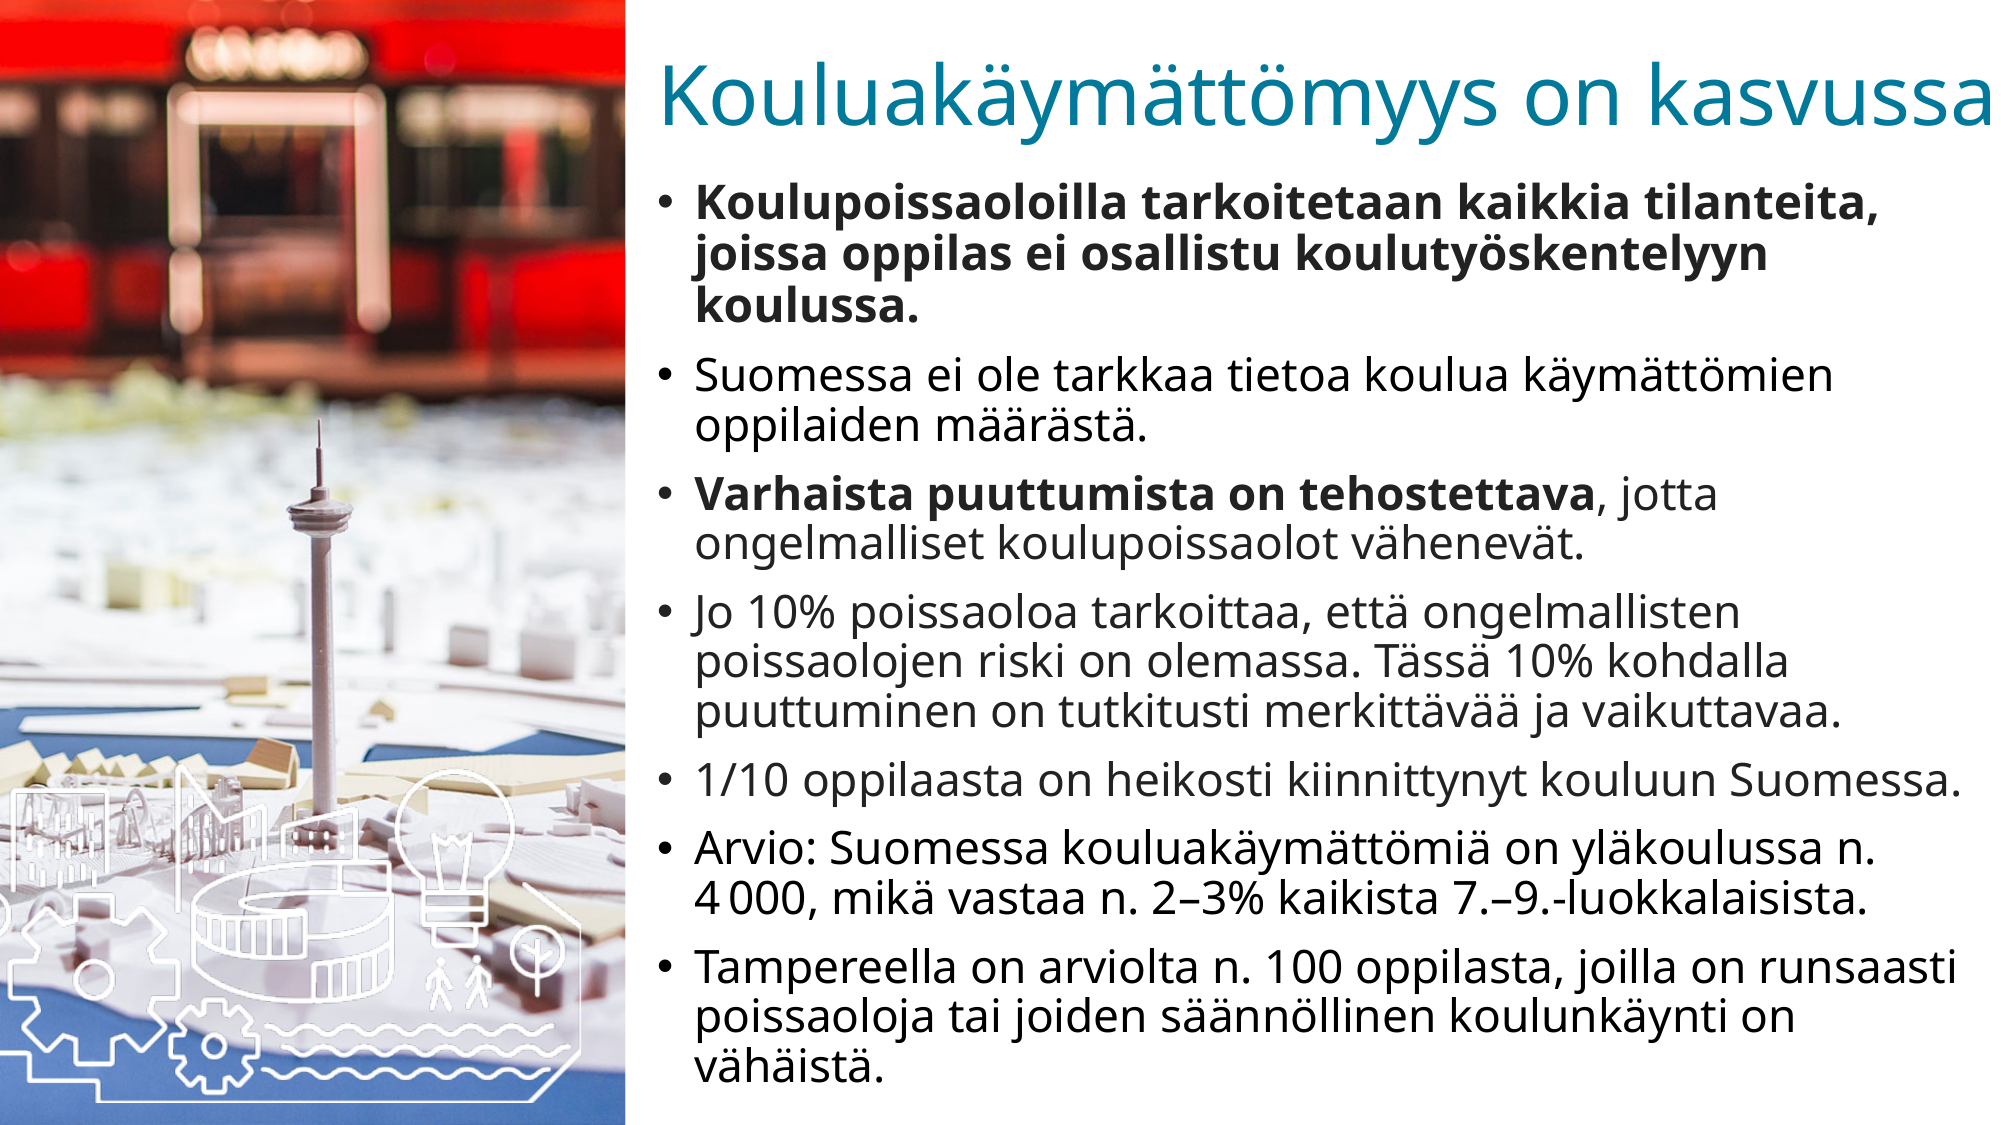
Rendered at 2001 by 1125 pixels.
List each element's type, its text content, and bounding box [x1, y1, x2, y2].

picture [0, 0, 2001, 1125]
title Kouluakäymättömyys on kasvussa [642, 26, 2000, 171]
picture [0, 901, 5, 928]
list Koulupoissaoloilla tarkoitetaan kaikkia tilanteita, joissa oppilas ei osallistu koulutyöskentelyyn koulussa. Suomessa ei ole tarkkaa tietoa koulua käymättömien oppilaiden määrästä. Varhaista puuttumista on tehostettava, jotta ongelmalliset koulupoissaolot vähenevät. Jo 10% poissaoloa tarkoittaa, että ongelmallisten poissaolojen riski on olemassa. Tässä 10% kohdalla puuttuminen on tutkitusti merkittävää ja vaikuttavaa. 1/10 oppilaasta on heikosti kiinnittynyt kouluun Suomessa. Arvio: Suomessa kouluakäymättömiä on yläkoulussa n. 4 000, mikä vastaa n. 2–3% kaikista 7.–9.-luokkalaisista. Tampereella on arviolta n. 100 oppilasta, joilla on runsaasti poissaoloja tai joiden säännöllinen koulunkäynti on vähäistä. [642, 170, 1986, 1125]
